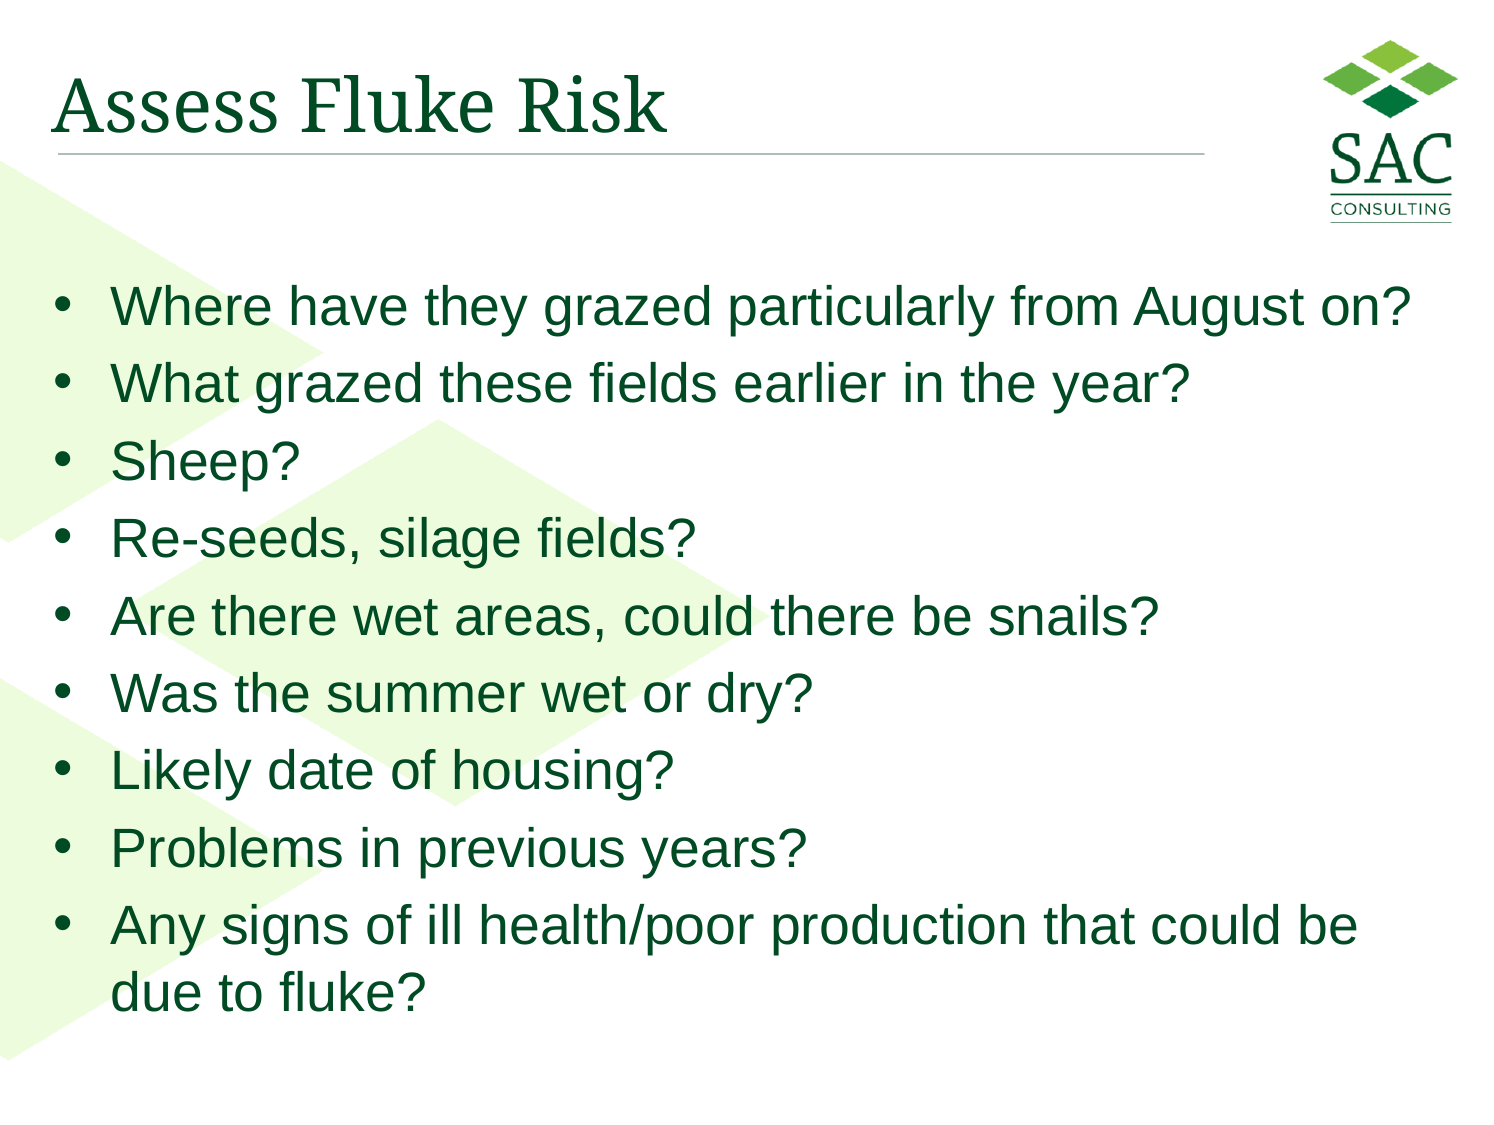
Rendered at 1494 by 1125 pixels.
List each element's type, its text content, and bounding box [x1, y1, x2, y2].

picture [0, 0, 1494, 1125]
list Where have they grazed particularly from August on? What grazed these fields earlier in the year? Sheep? Re-seeds, silage fields? Are there wet areas, could there be snails? Was the summer wet or dry? Likely date of housing? Problems in previous years? Any signs of ill health/poor production that could be due to fluke? [38, 262, 1456, 1071]
title Assess Fluke Risk [36, 8, 1314, 197]
